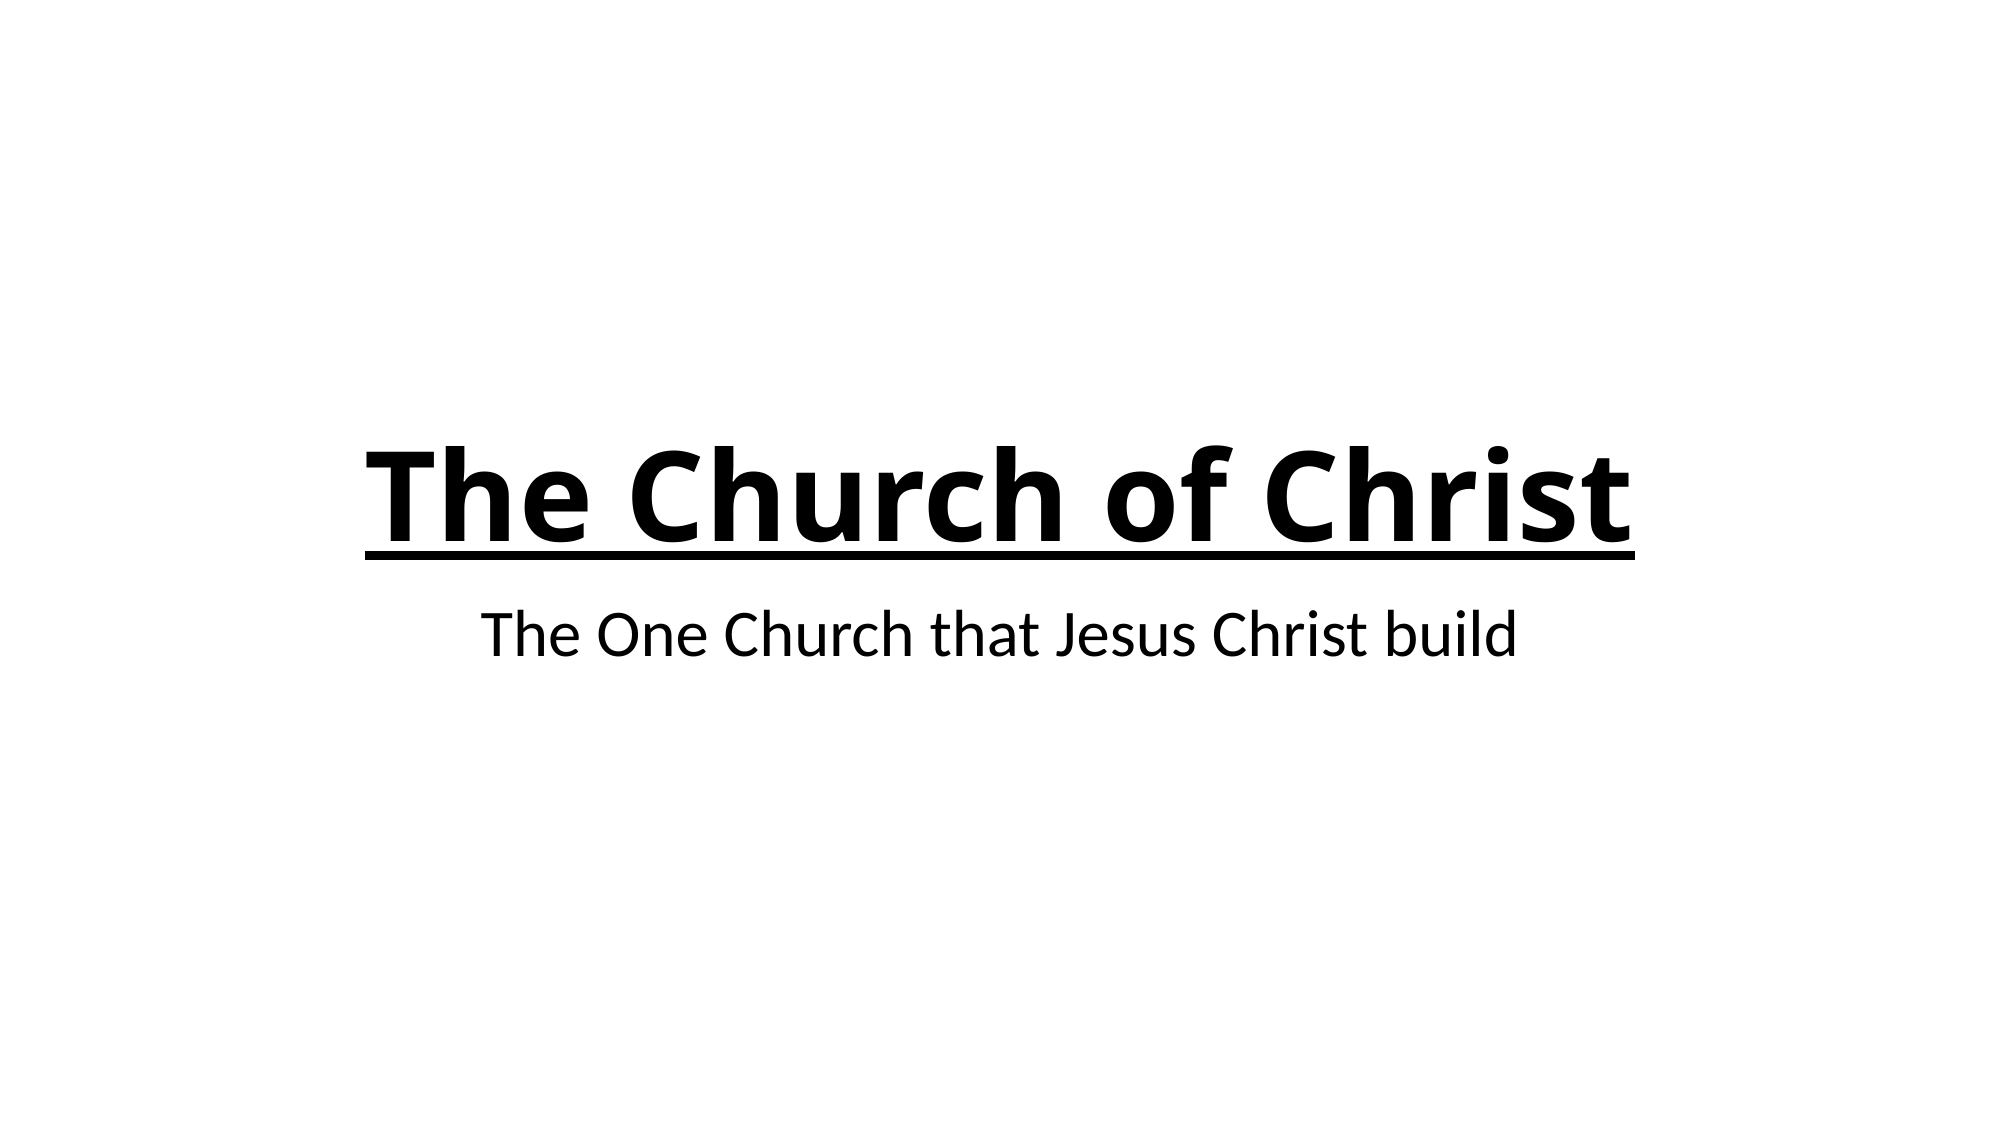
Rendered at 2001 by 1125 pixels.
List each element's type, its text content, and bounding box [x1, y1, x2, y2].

subtitle The One Church that Jesus Christ build [249, 590, 1750, 863]
title The Church of Christ [249, 184, 1750, 576]
